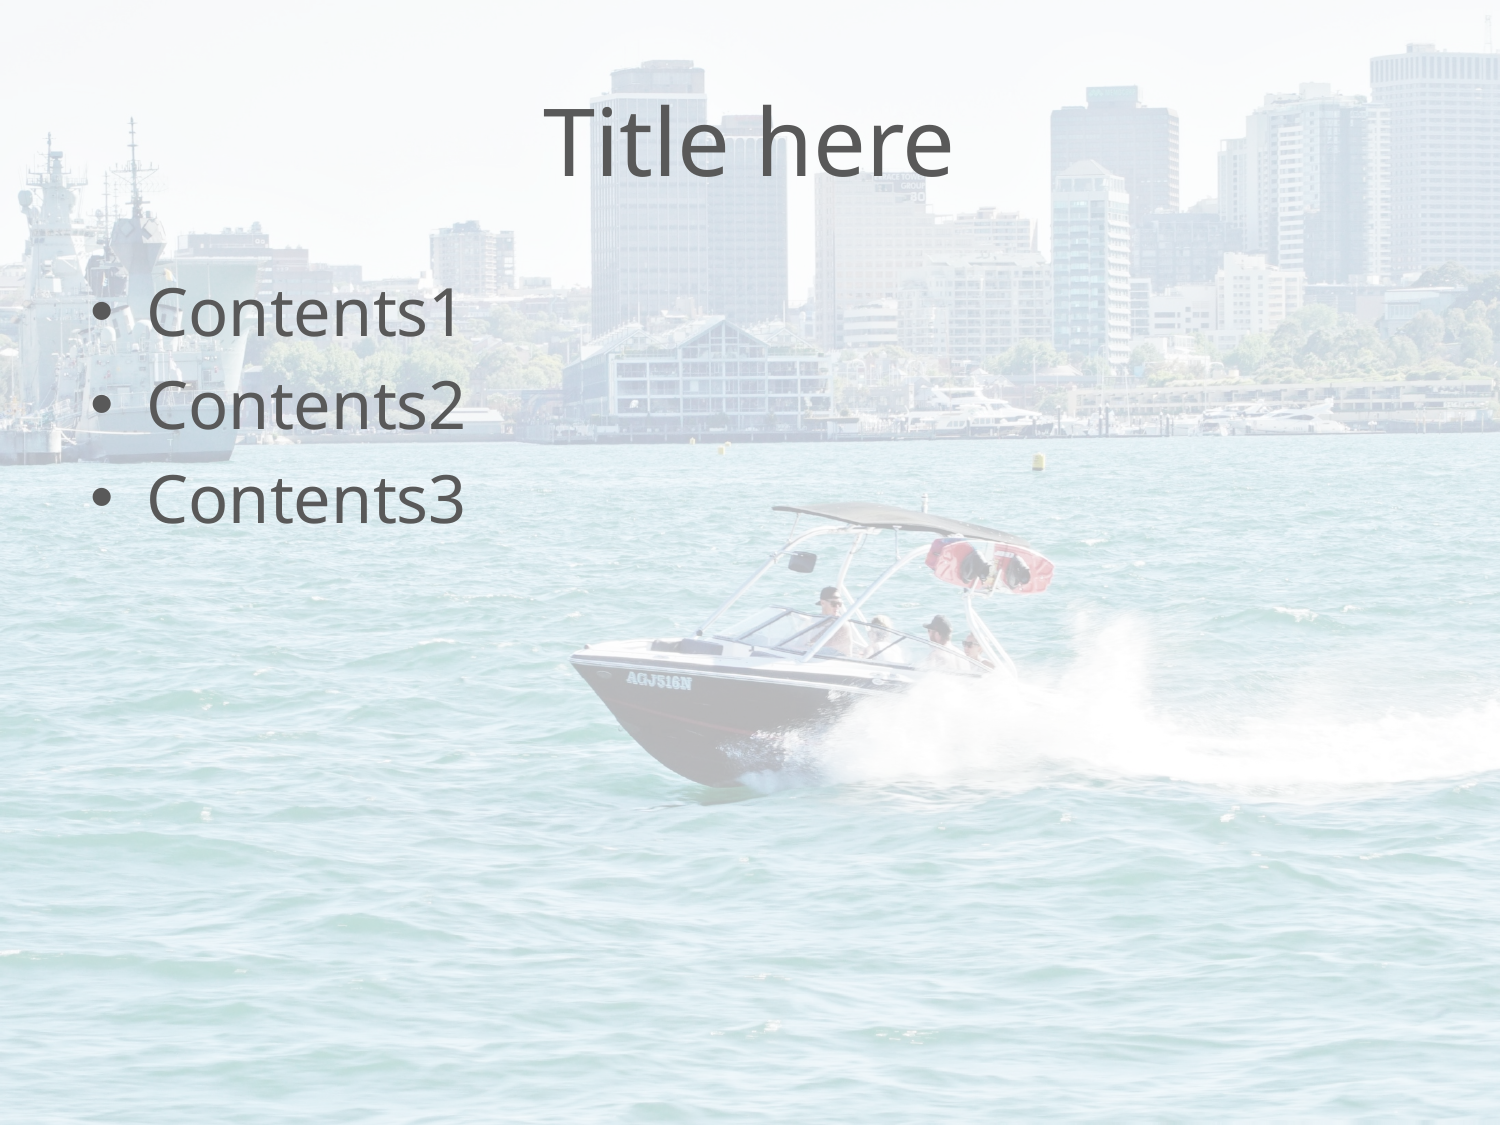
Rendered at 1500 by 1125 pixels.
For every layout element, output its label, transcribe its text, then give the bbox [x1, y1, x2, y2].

title Title here [75, 45, 1425, 233]
list Contents1 Contents2 Contents3 [75, 262, 1425, 1005]
text_box [0, 0, 1500, 1125]
